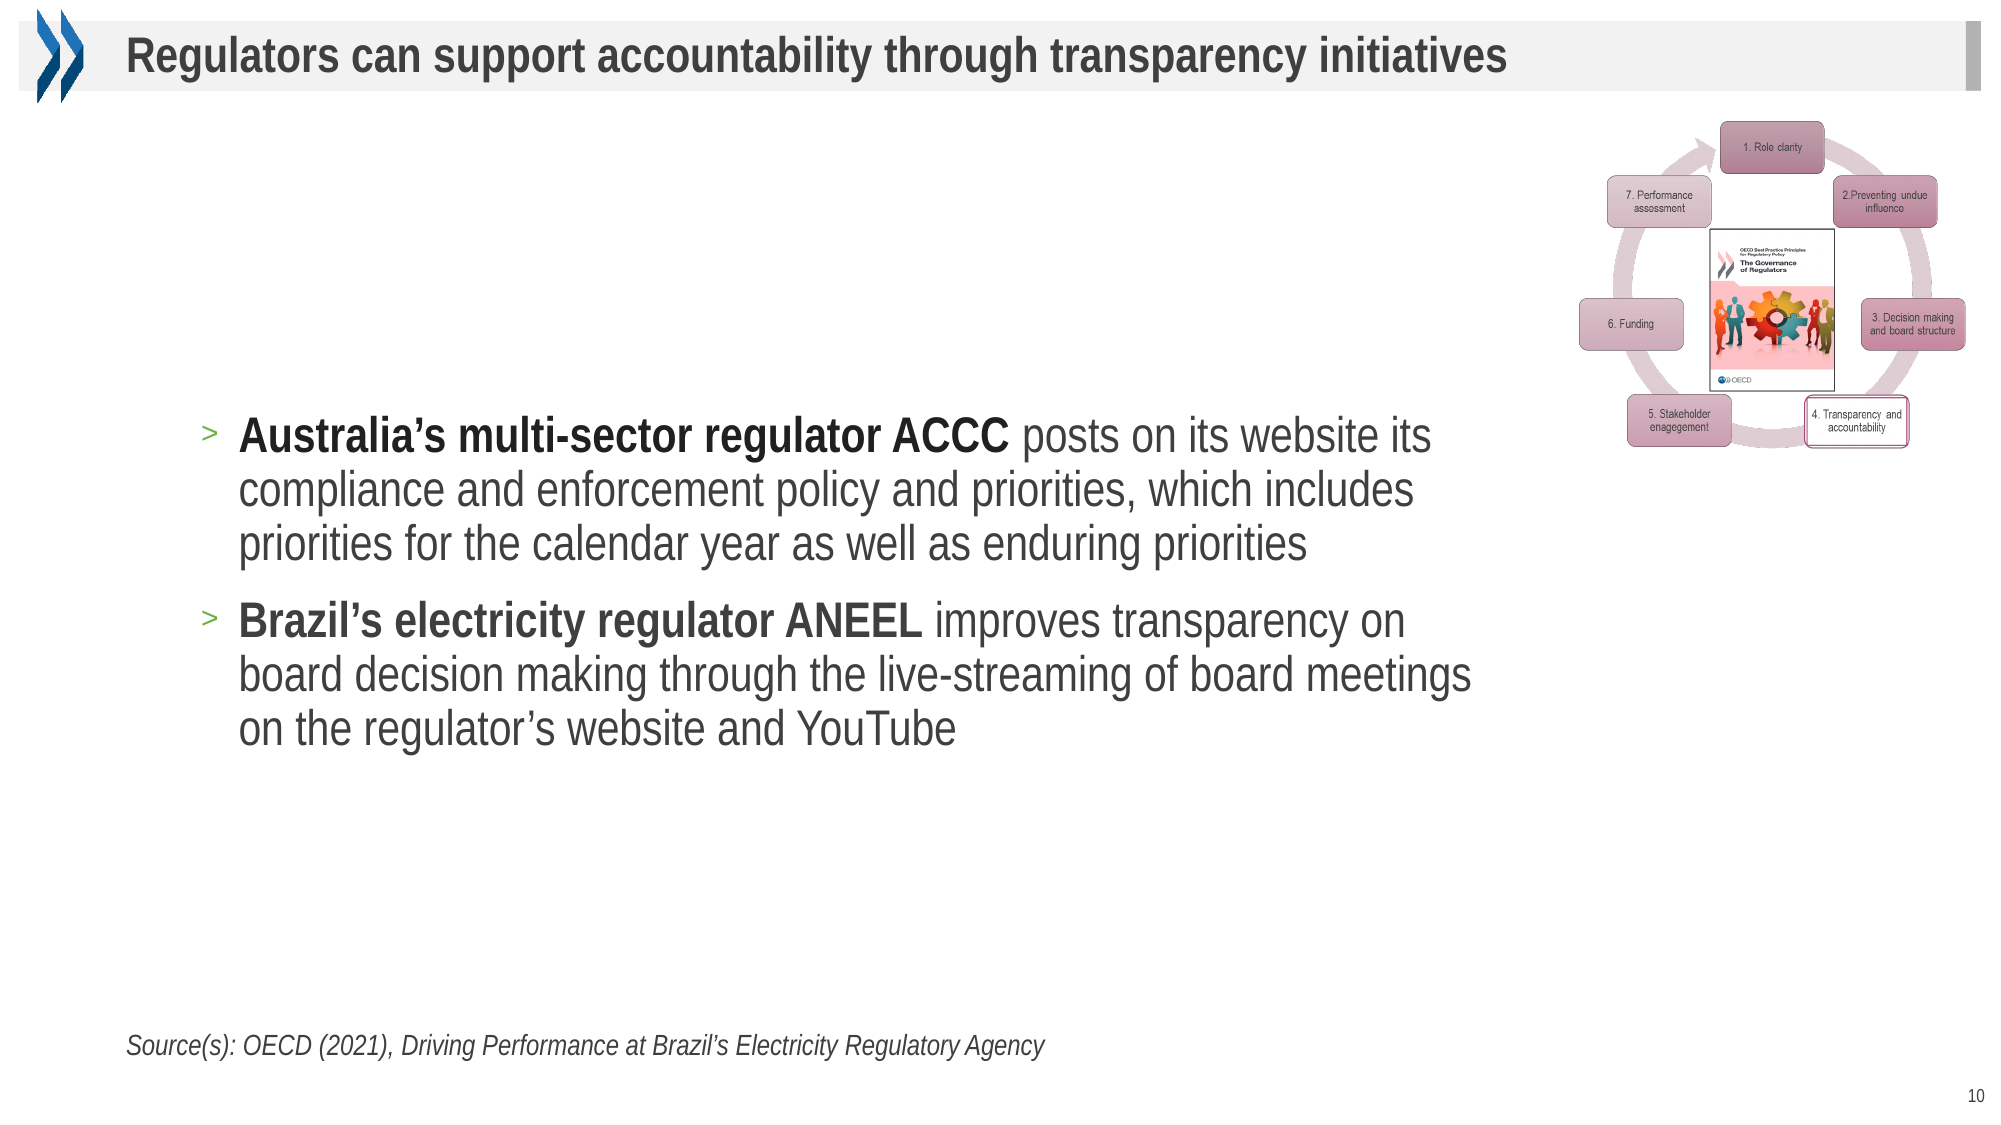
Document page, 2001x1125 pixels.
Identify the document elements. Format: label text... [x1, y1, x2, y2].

picture [26, 5, 90, 107]
list Australia’s multi-sector regulator ACCC posts on its website its compliance and enforcement policy and priorities, which includes priorities for the calendar year as well as enduring priorities Brazil’s electricity regulator ANEEL improves transparency on board decision making through the live-streaming of board meetings on the regulator’s website and YouTube [111, 175, 1536, 991]
text_box Source(s): OECD (2021), Driving Performance at Brazil’s Electricity Regulatory Agency [111, 1019, 1943, 1069]
slide_number 10 [1550, 1065, 2000, 1125]
list Regulators can support accountability through transparency initiatives [111, 22, 1967, 91]
picture [1578, 120, 1966, 449]
